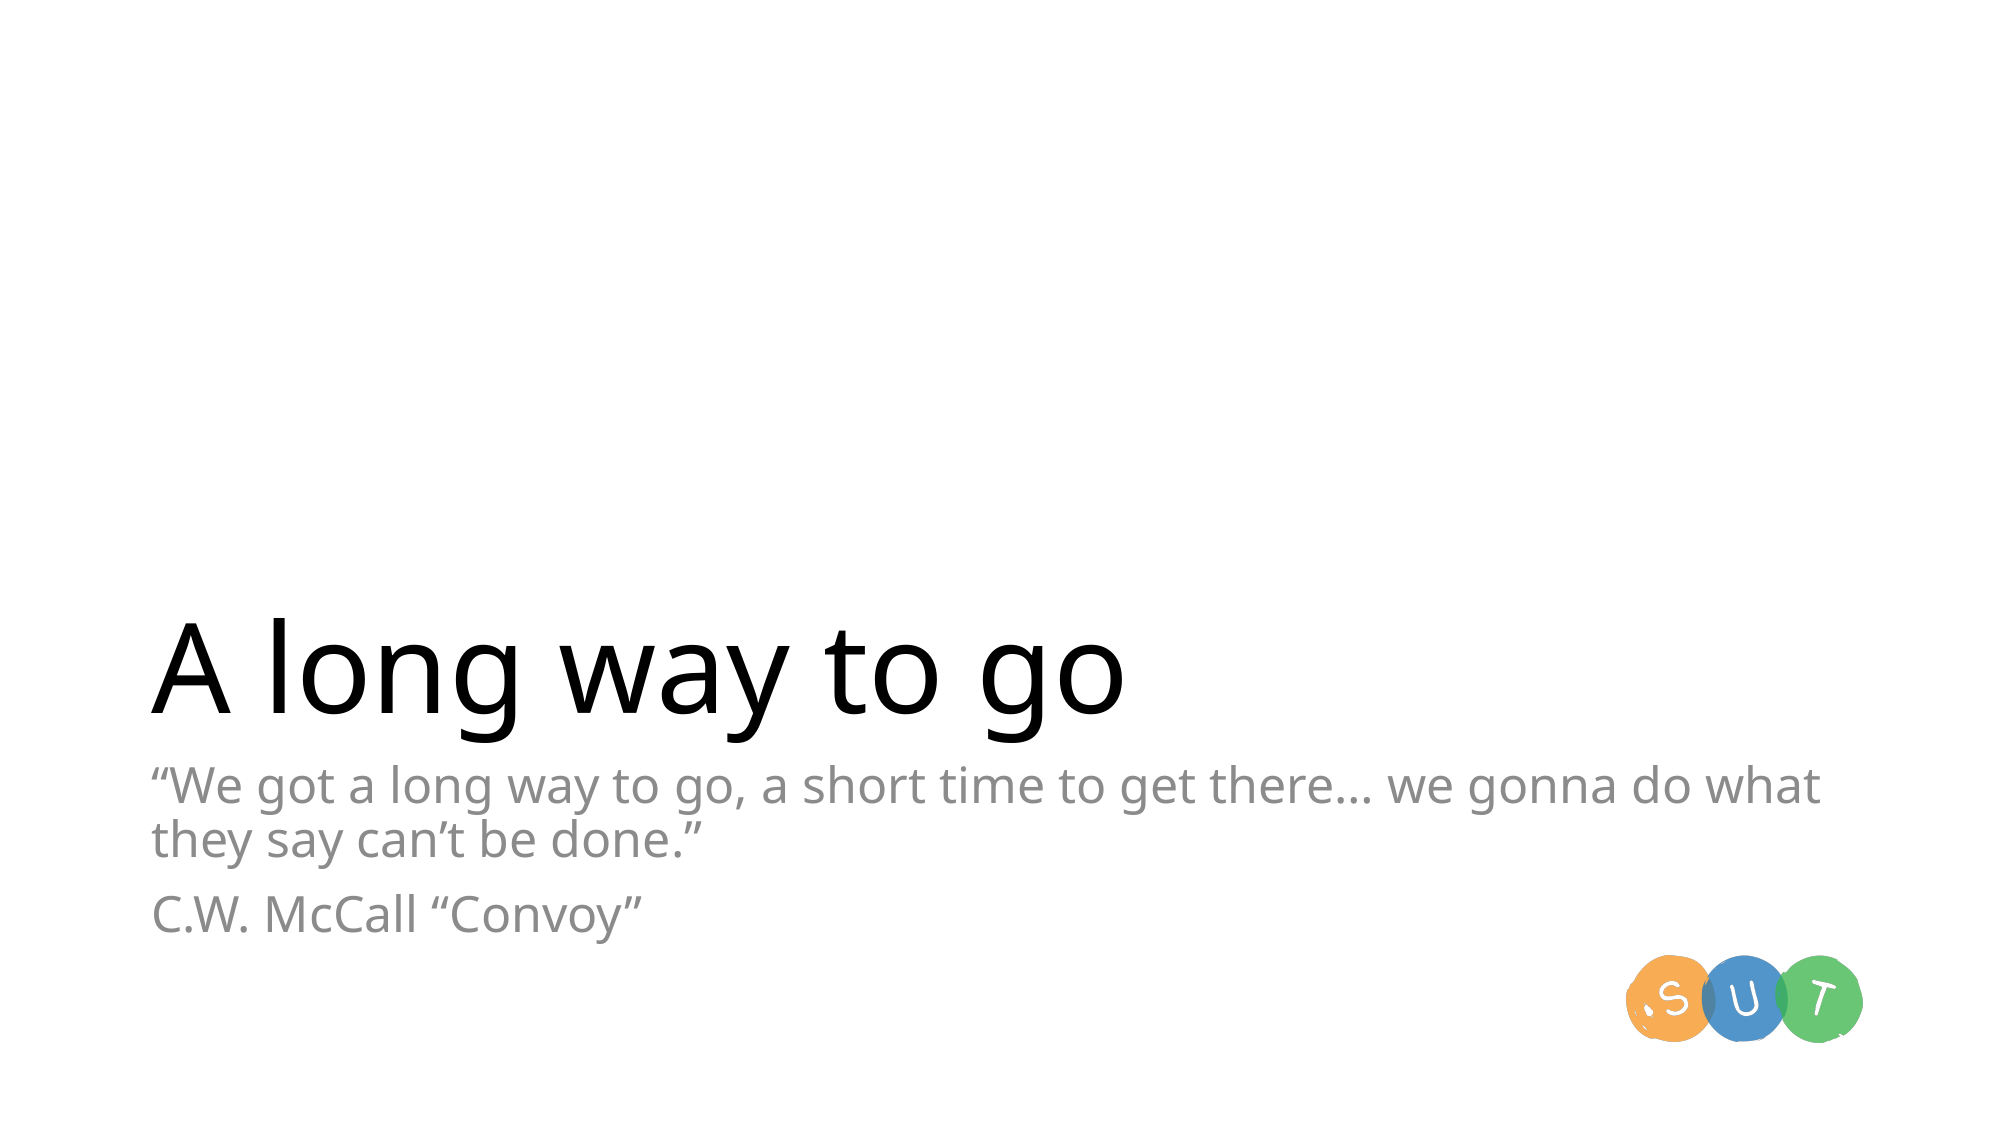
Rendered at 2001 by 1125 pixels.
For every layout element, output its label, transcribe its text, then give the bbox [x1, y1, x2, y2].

list “We got a long way to go, a short time to get there… we gonna do what they say can’t be done.” C.W. McCall “Convoy” [136, 752, 1862, 999]
picture [1626, 955, 1863, 1043]
title A long way to go [136, 280, 1862, 749]
